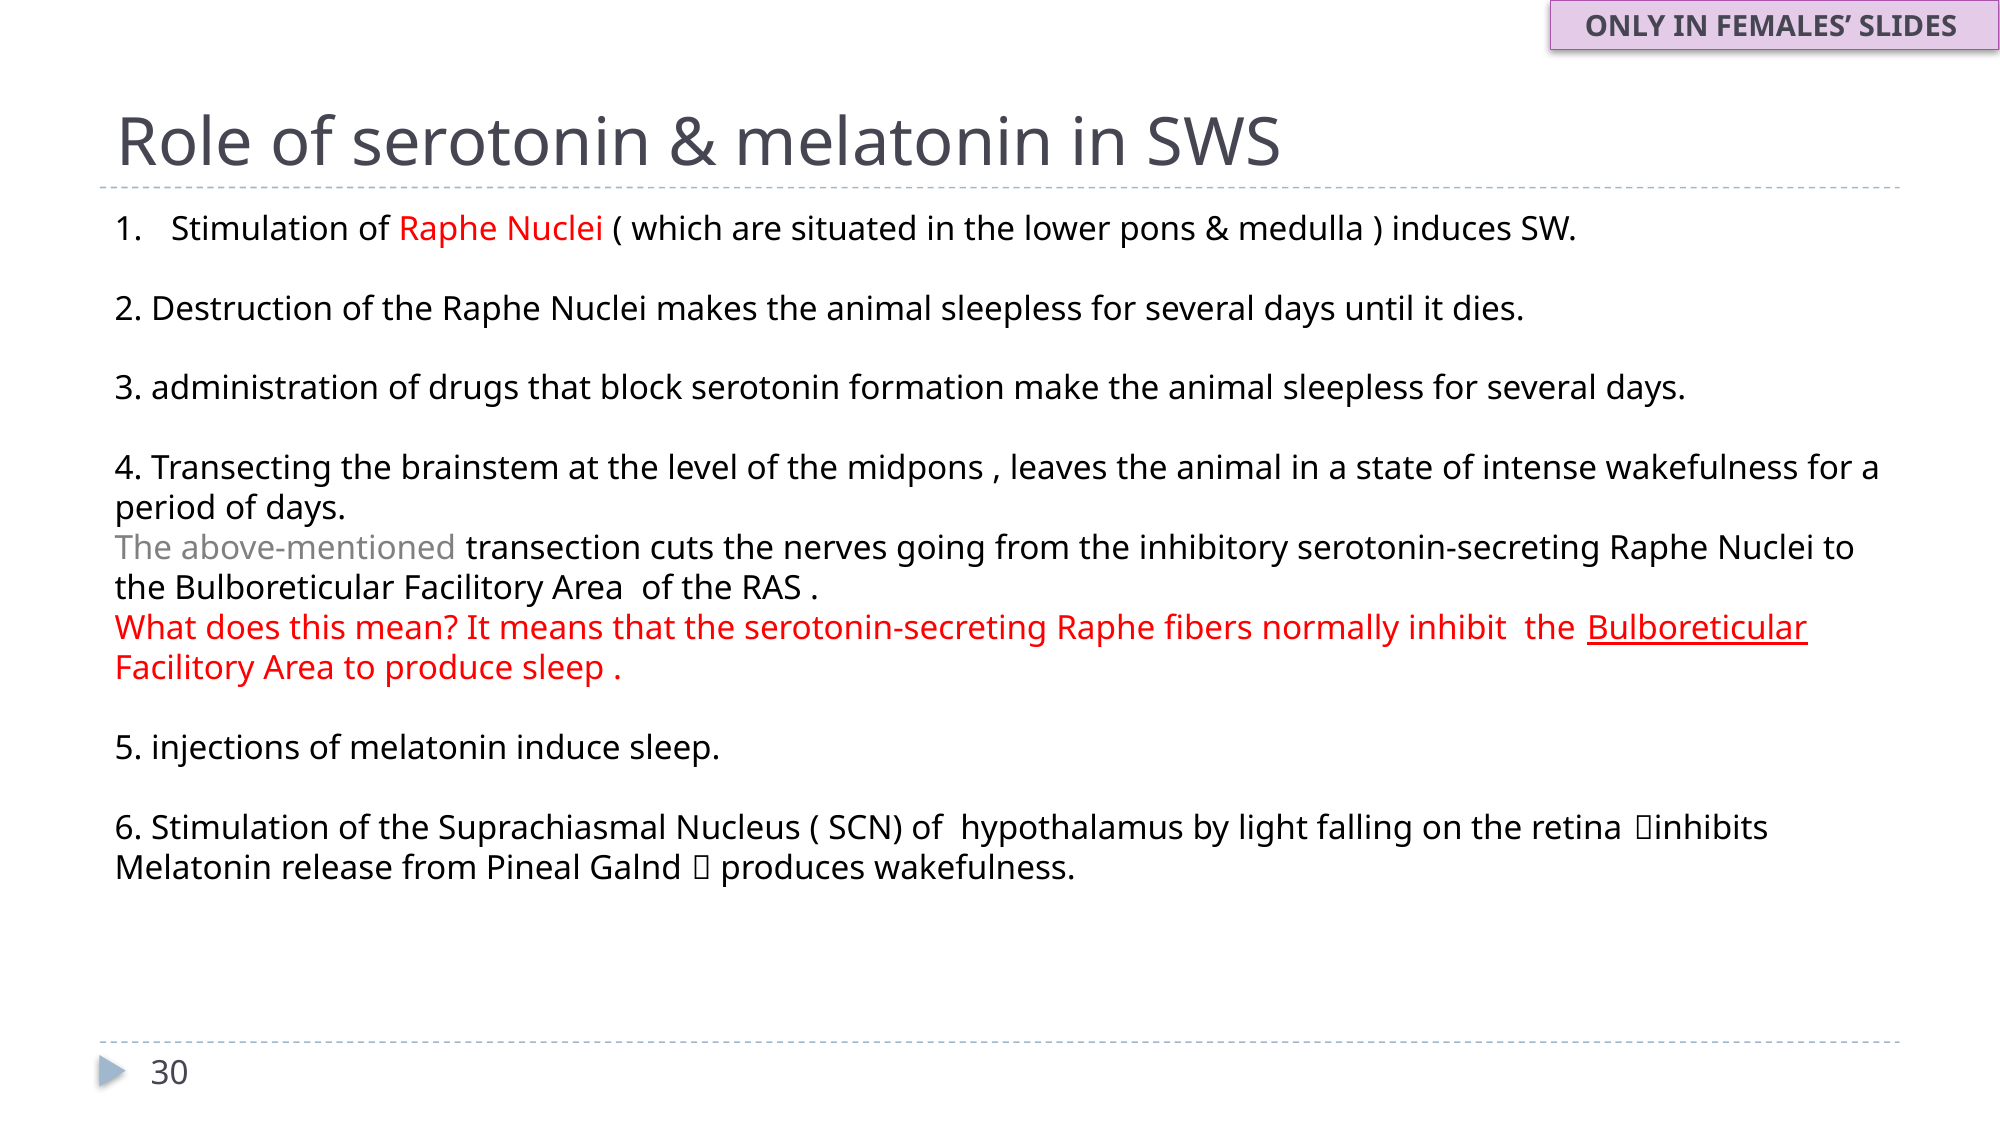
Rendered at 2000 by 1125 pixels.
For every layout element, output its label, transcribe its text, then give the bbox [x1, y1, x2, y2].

slide_number 30 [133, 1042, 568, 1103]
text_box Stimulation of Raphe Nuclei ( which are situated in the lower pons & medulla ) induces SW. 2. Destruction of the Raphe Nuclei makes the animal sleepless for several days until it dies. 3. administration of drugs that block serotonin formation make the animal sleepless for several days. 4. Transecting the brainstem at the level of the midpons , leaves the animal in a state of intense wakefulness for a period of days. The above-mentioned transection cuts the nerves going from the inhibitory serotonin-secreting Raphe Nuclei to the Bulboreticular Facilitory Area of the RAS . What does this mean? It means that the serotonin-secreting Raphe fibers normally inhibit the Bulboreticular Facilitory Area to produce sleep . 5. injections of melatonin induce sleep. 6. Stimulation of the Suprachiasmal Nucleus ( SCN) of hypothalamus by light falling on the retina inhibits Melatonin release from Pineal Galnd  produces wakefulness. [99, 199, 1900, 894]
text_box ONLY IN FEMALES’ SLIDES [1550, 0, 2000, 50]
title Role of serotonin & melatonin in SWS [99, 24, 1900, 188]
